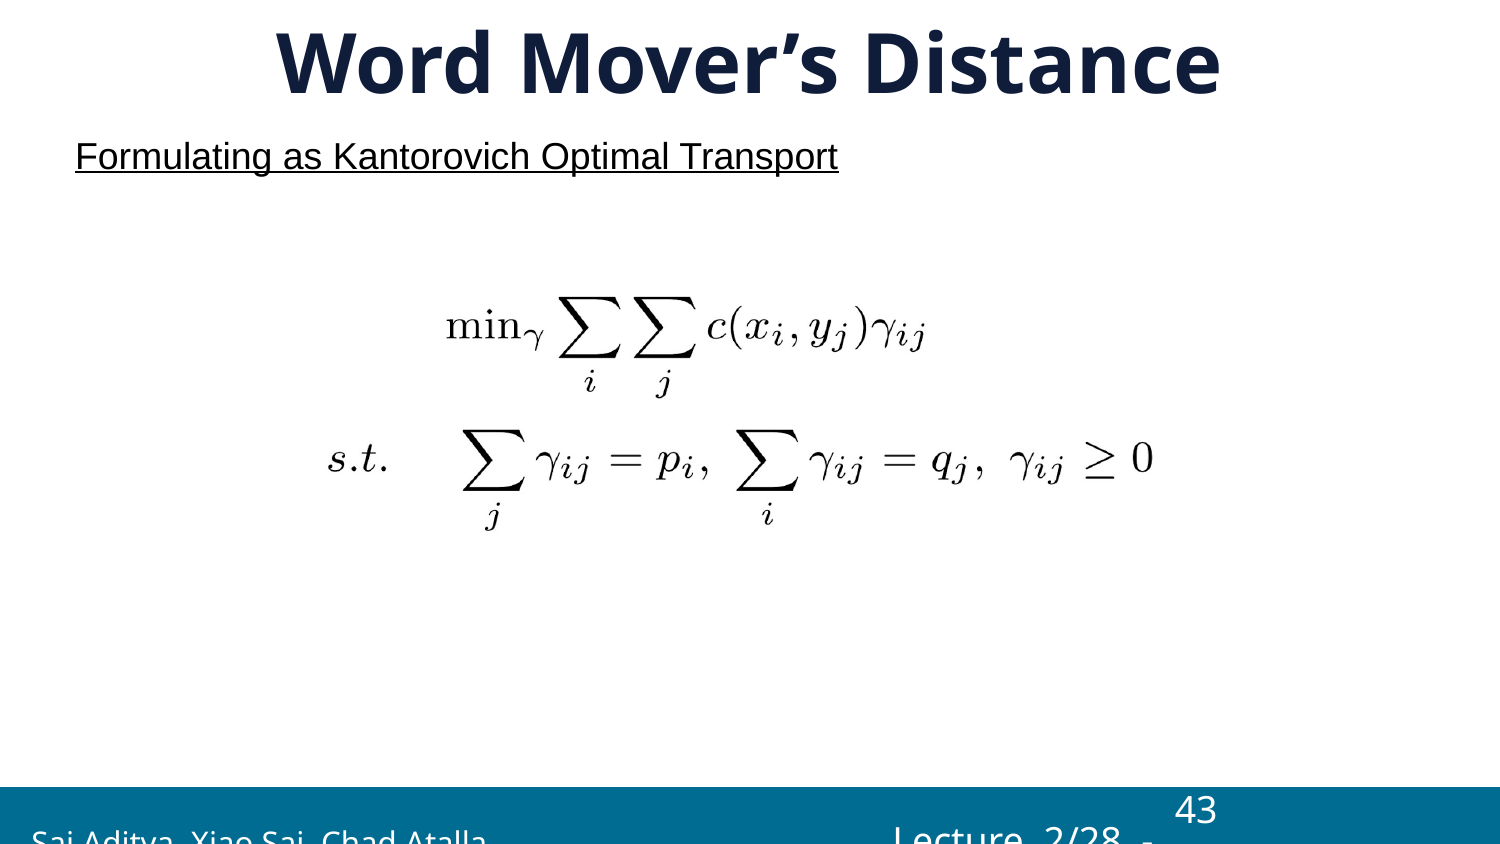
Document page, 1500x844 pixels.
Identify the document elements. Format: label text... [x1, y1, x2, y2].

list Formulating as Kantorovich Optimal Transport [75, 124, 1364, 772]
list Sai Aditya, Xiao Sai, Chad Atalla Lecture 2/28 - [0, 787, 1500, 844]
slide_number ‹#› [1156, 787, 1226, 836]
title Word Mover’s Distance [75, 11, 1425, 110]
picture [311, 273, 1275, 536]
